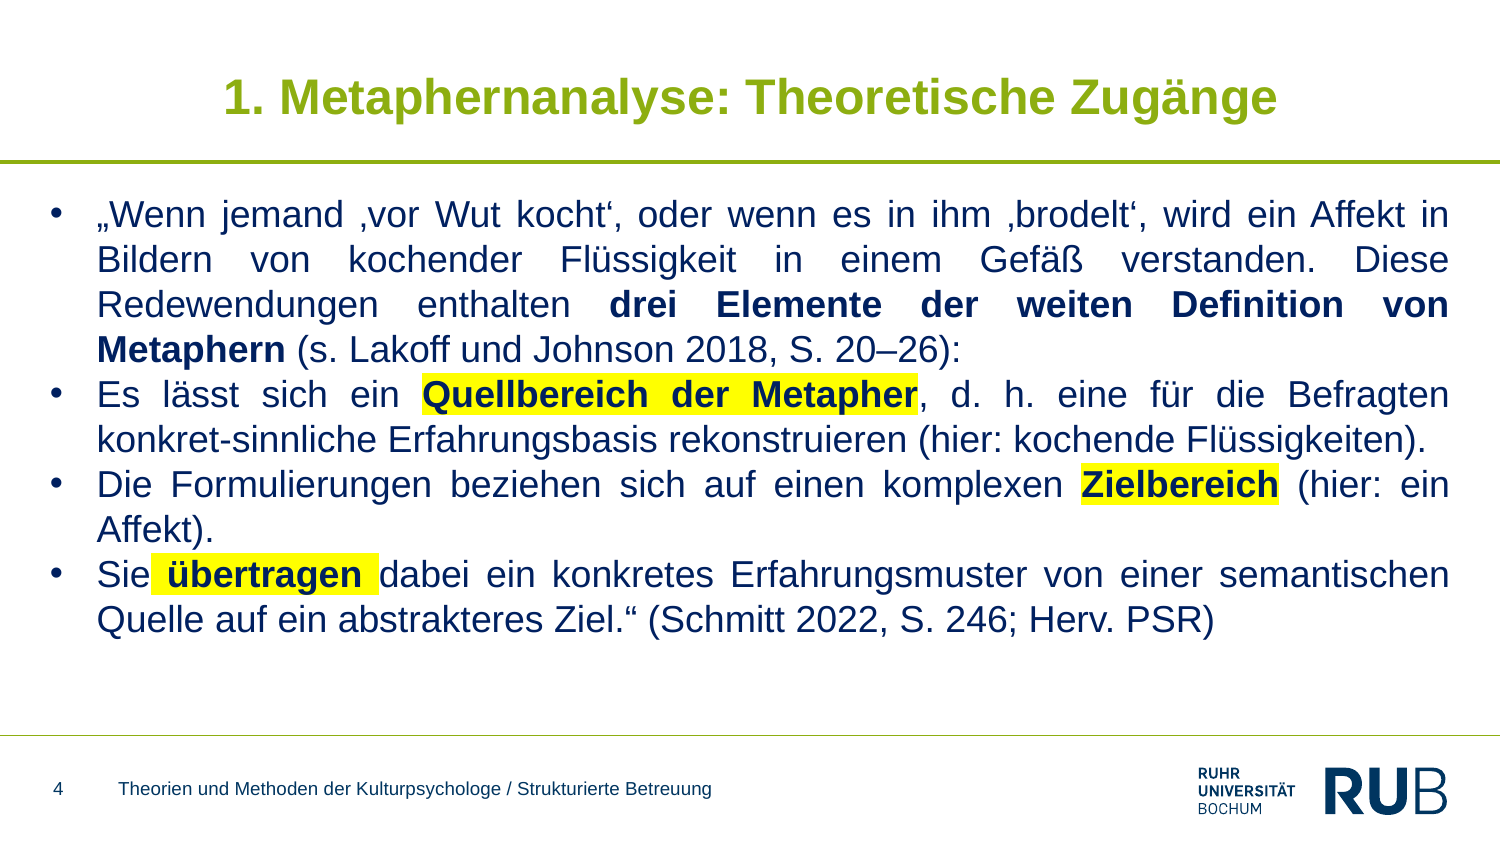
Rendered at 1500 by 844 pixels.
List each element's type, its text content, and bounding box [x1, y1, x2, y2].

text_box „Wenn jemand ‚vor Wut kocht‘‚ oder wenn es in ihm ‚brodelt‘, wird ein Affekt in Bildern von kochender Flüssigkeit in einem Gefäß verstanden. Diese Redewendungen enthalten drei Elemente der weiten Definition von Metaphern (s. Lakoff und Johnson 2018, S. 20–26): Es lässt sich ein Quellbereich der Metapher, d. h. eine für die Befragten konkret-sinnliche Erfahrungsbasis rekonstruieren (hier: kochende Flüssigkeiten). Die Formulierungen beziehen sich auf einen komplexen Zielbereich (hier: ein Affekt). Sie übertragen dabei ein konkretes Erfahrungsmuster von einer semantischen Quelle auf ein abstrakteres Ziel.“ (Schmitt 2022, S. 246; Herv. PSR) [35, 182, 1465, 682]
picture [70, 209, 1423, 691]
title 1. Metaphernanalyse: Theoretische Zugänge [76, 64, 1427, 142]
footer Theorien und Methoden der Kulturpsychologe / Strukturierte Betreuung [118, 779, 1152, 798]
slide_number 4 [53, 779, 95, 798]
